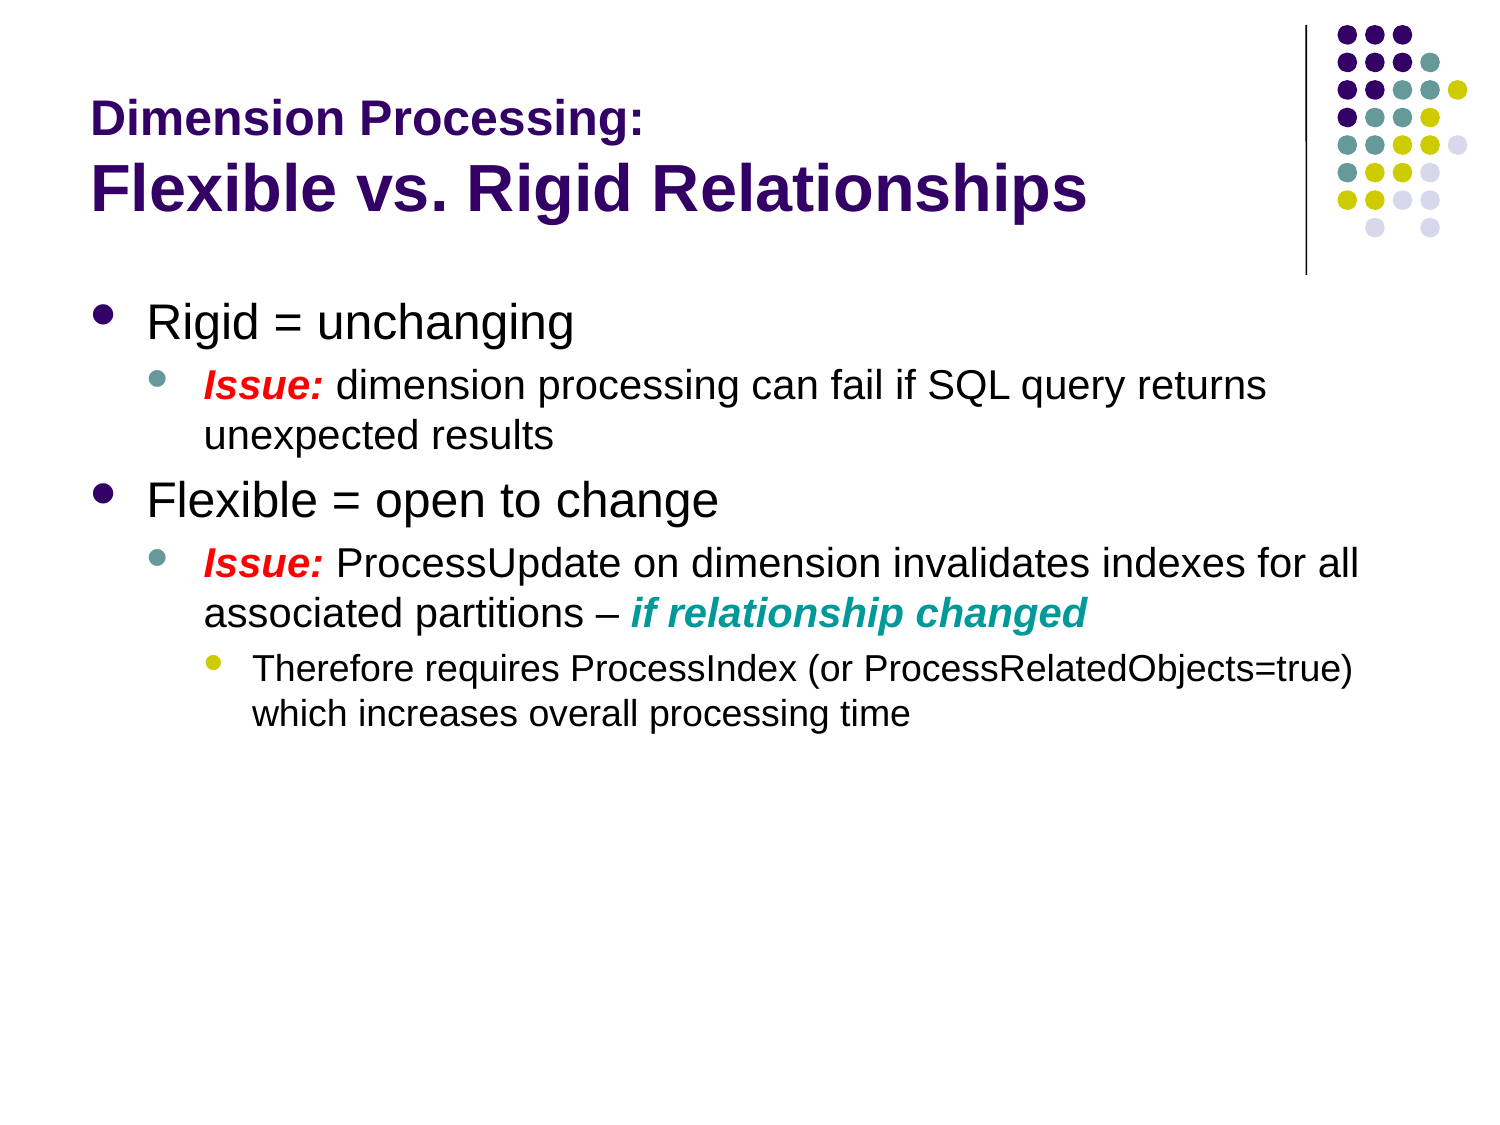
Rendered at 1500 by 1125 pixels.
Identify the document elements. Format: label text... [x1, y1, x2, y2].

list Rigid = unchanging Issue: dimension processing can fail if SQL query returns unexpected results Flexible = open to change Issue: ProcessUpdate on dimension invalidates indexes for all associated partitions – if relationship changed Therefore requires ProcessIndex (or ProcessRelatedObjects=true) which increases overall processing time [74, 281, 1426, 1006]
title Dimension Processing: Flexible vs. Rigid Relationships [74, 19, 1313, 233]
